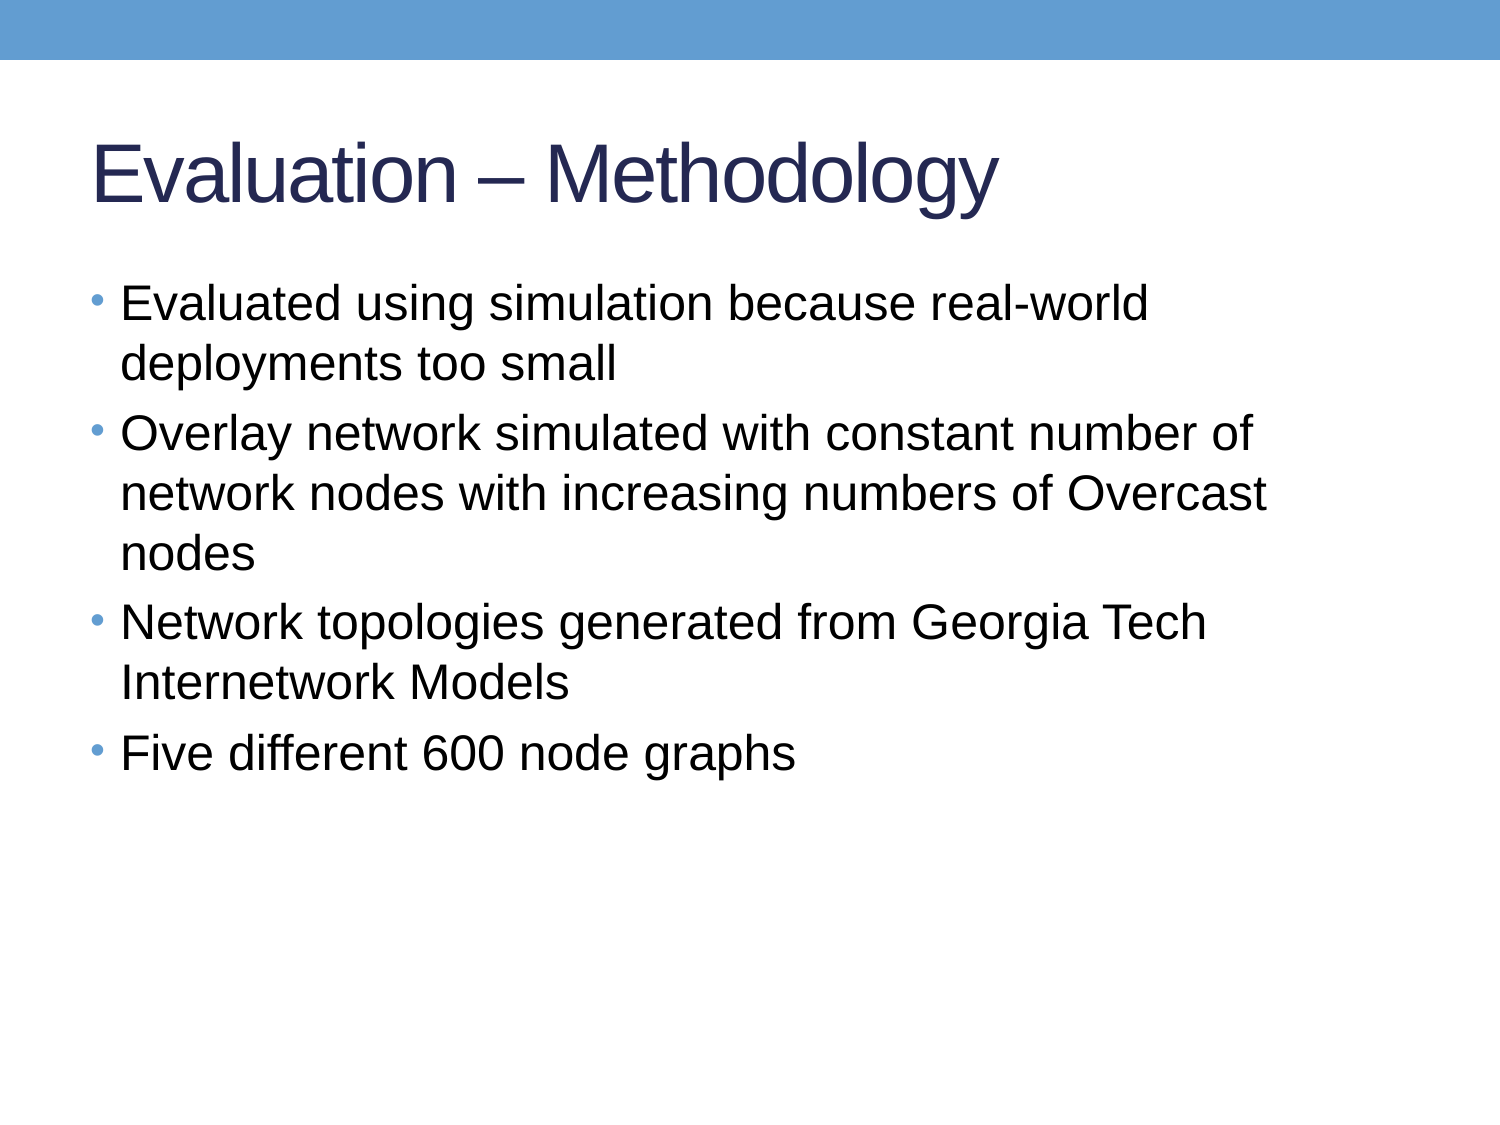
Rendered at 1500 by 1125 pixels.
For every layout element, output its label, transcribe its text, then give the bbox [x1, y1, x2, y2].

title Evaluation – Methodology [75, 87, 1425, 250]
list Evaluated using simulation because real-world deployments too small Overlay network simulated with constant number of network nodes with increasing numbers of Overcast nodes Network topologies generated from Georgia Tech Internetwork Models Five different 600 node graphs [75, 262, 1425, 1063]
